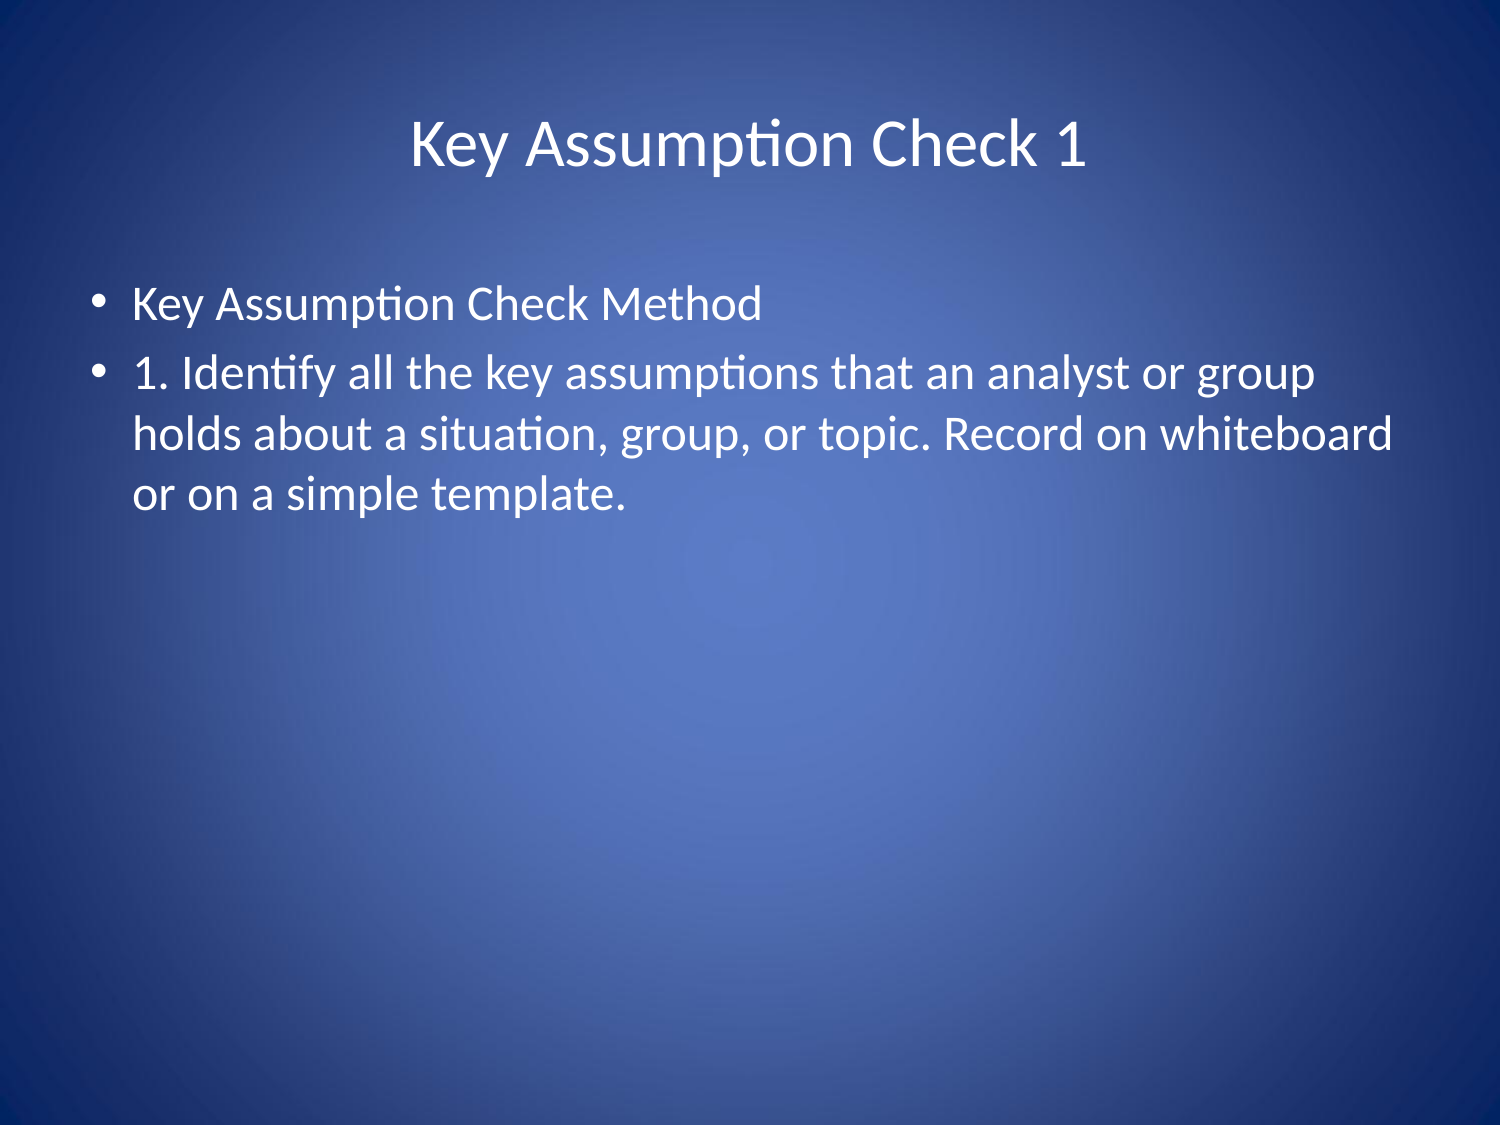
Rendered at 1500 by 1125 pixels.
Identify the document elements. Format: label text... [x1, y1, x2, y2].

picture [0, 0, 1500, 1125]
list Key Assumption Check Method 1. Identify all the key assumptions that an analyst or group holds about a situation, group, or topic. Record on whiteboard or on a simple template. [75, 262, 1425, 1005]
title Key Assumption Check 1 [75, 45, 1425, 233]
